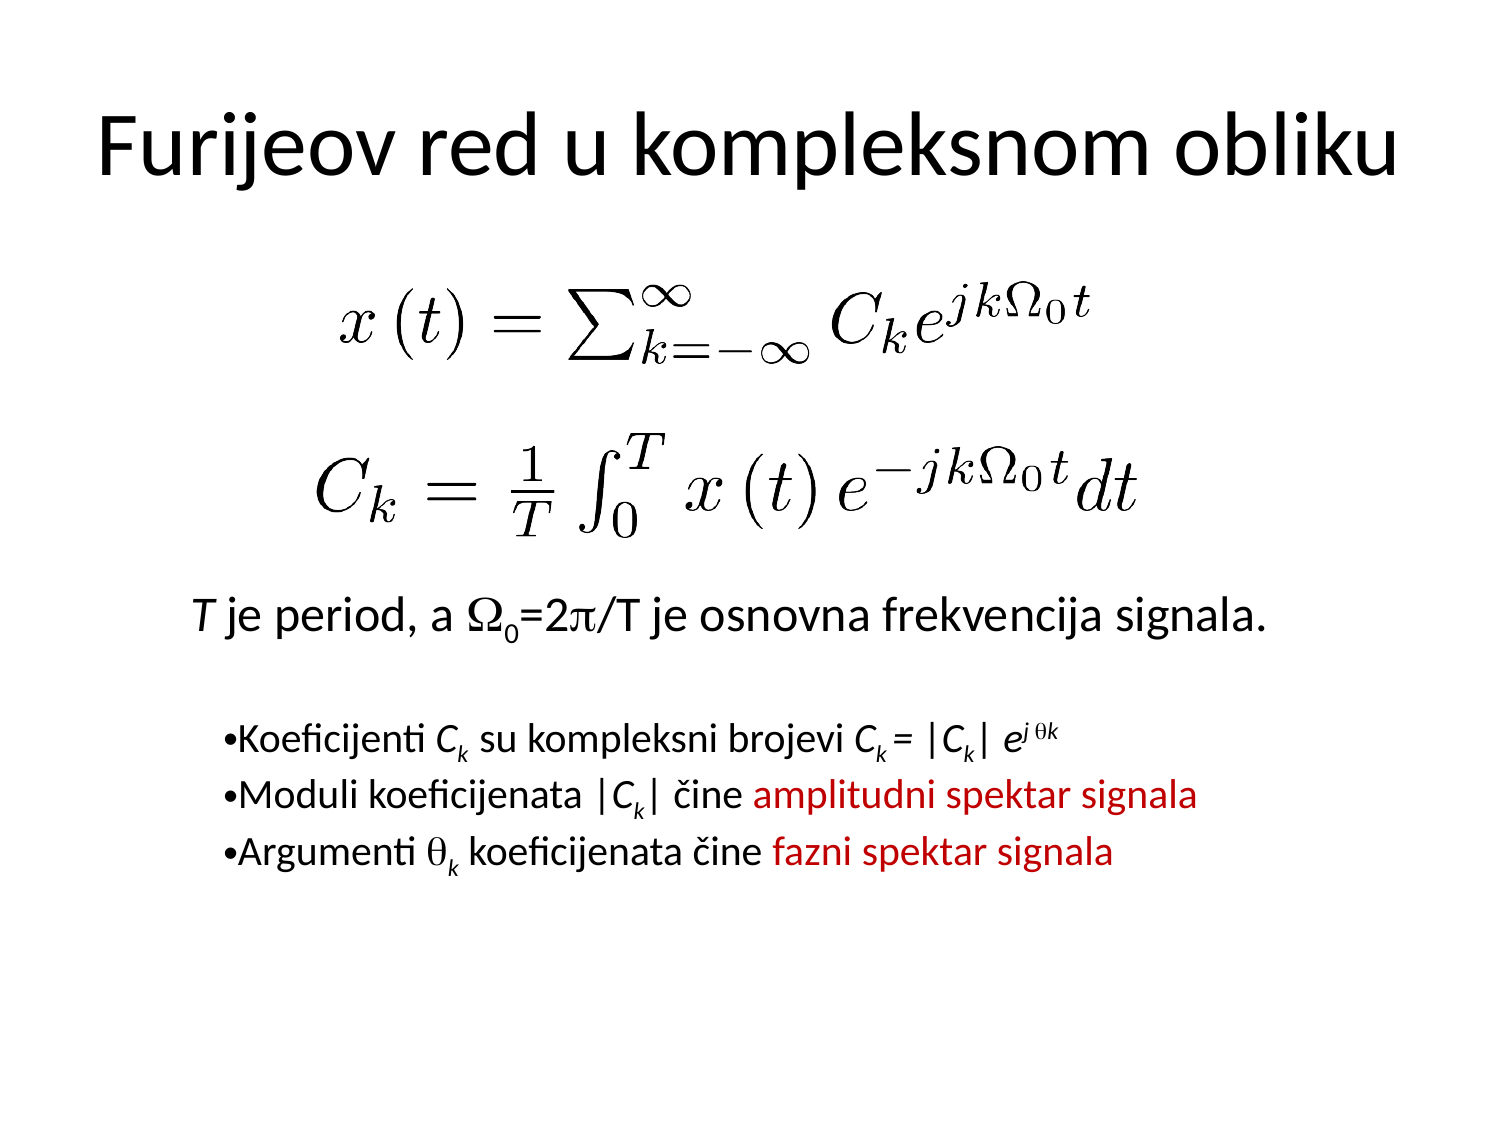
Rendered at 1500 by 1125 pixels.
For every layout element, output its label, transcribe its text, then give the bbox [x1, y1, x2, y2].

text_box Koeficijenti Ck su kompleksni brojevi Ck = |Ck| ej qk Moduli koeficijenata |Ck| čine amplitudni spektar signala Argumenti qk koeficijenata čine fazni spektar signala [164, 703, 1313, 889]
title Furijeov red u kompleksnom obliku [75, 45, 1425, 233]
picture [339, 280, 1091, 364]
text_box T je period, a W0=2p/T je osnovna frekvencija signala. [175, 574, 1289, 658]
picture [316, 433, 1137, 538]
